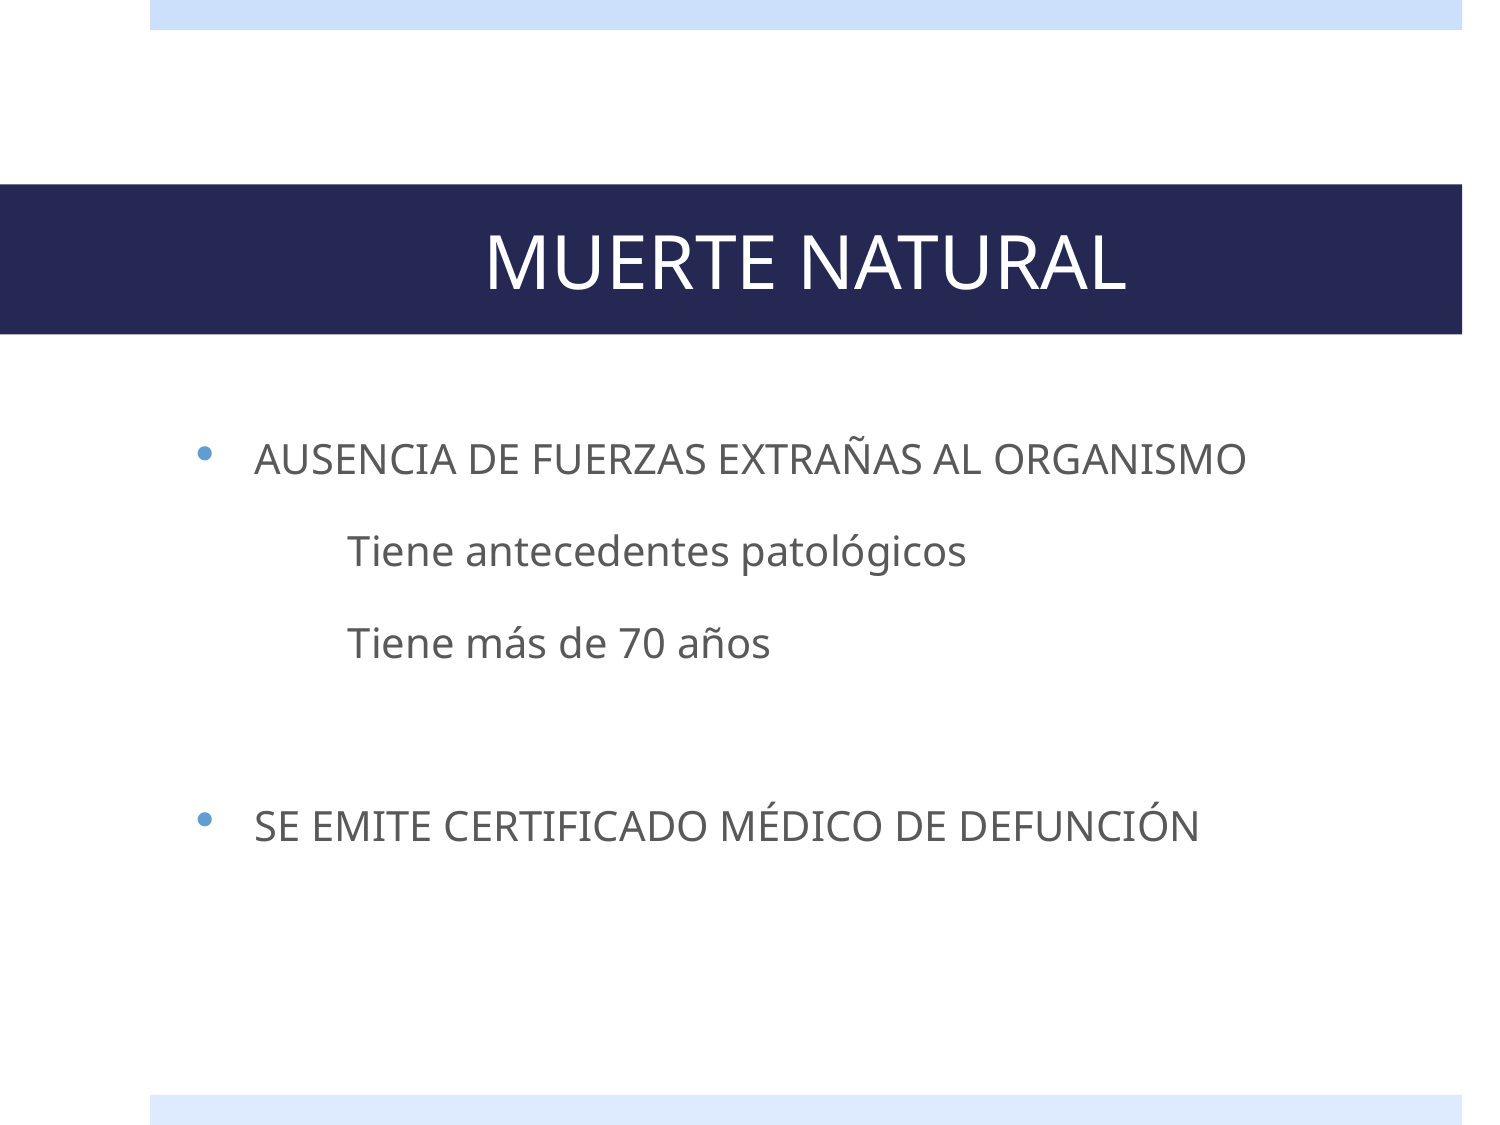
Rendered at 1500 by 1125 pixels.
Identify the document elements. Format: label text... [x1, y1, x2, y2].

title MUERTE NATURAL [0, 184, 1463, 335]
list AUSENCIA DE FUERZAS EXTRAÑAS AL ORGANISMO Tiene antecedentes patológicos Tiene más de 70 años SE EMITE CERTIFICADO MÉDICO DE DEFUNCIÓN [182, 425, 1432, 1028]
